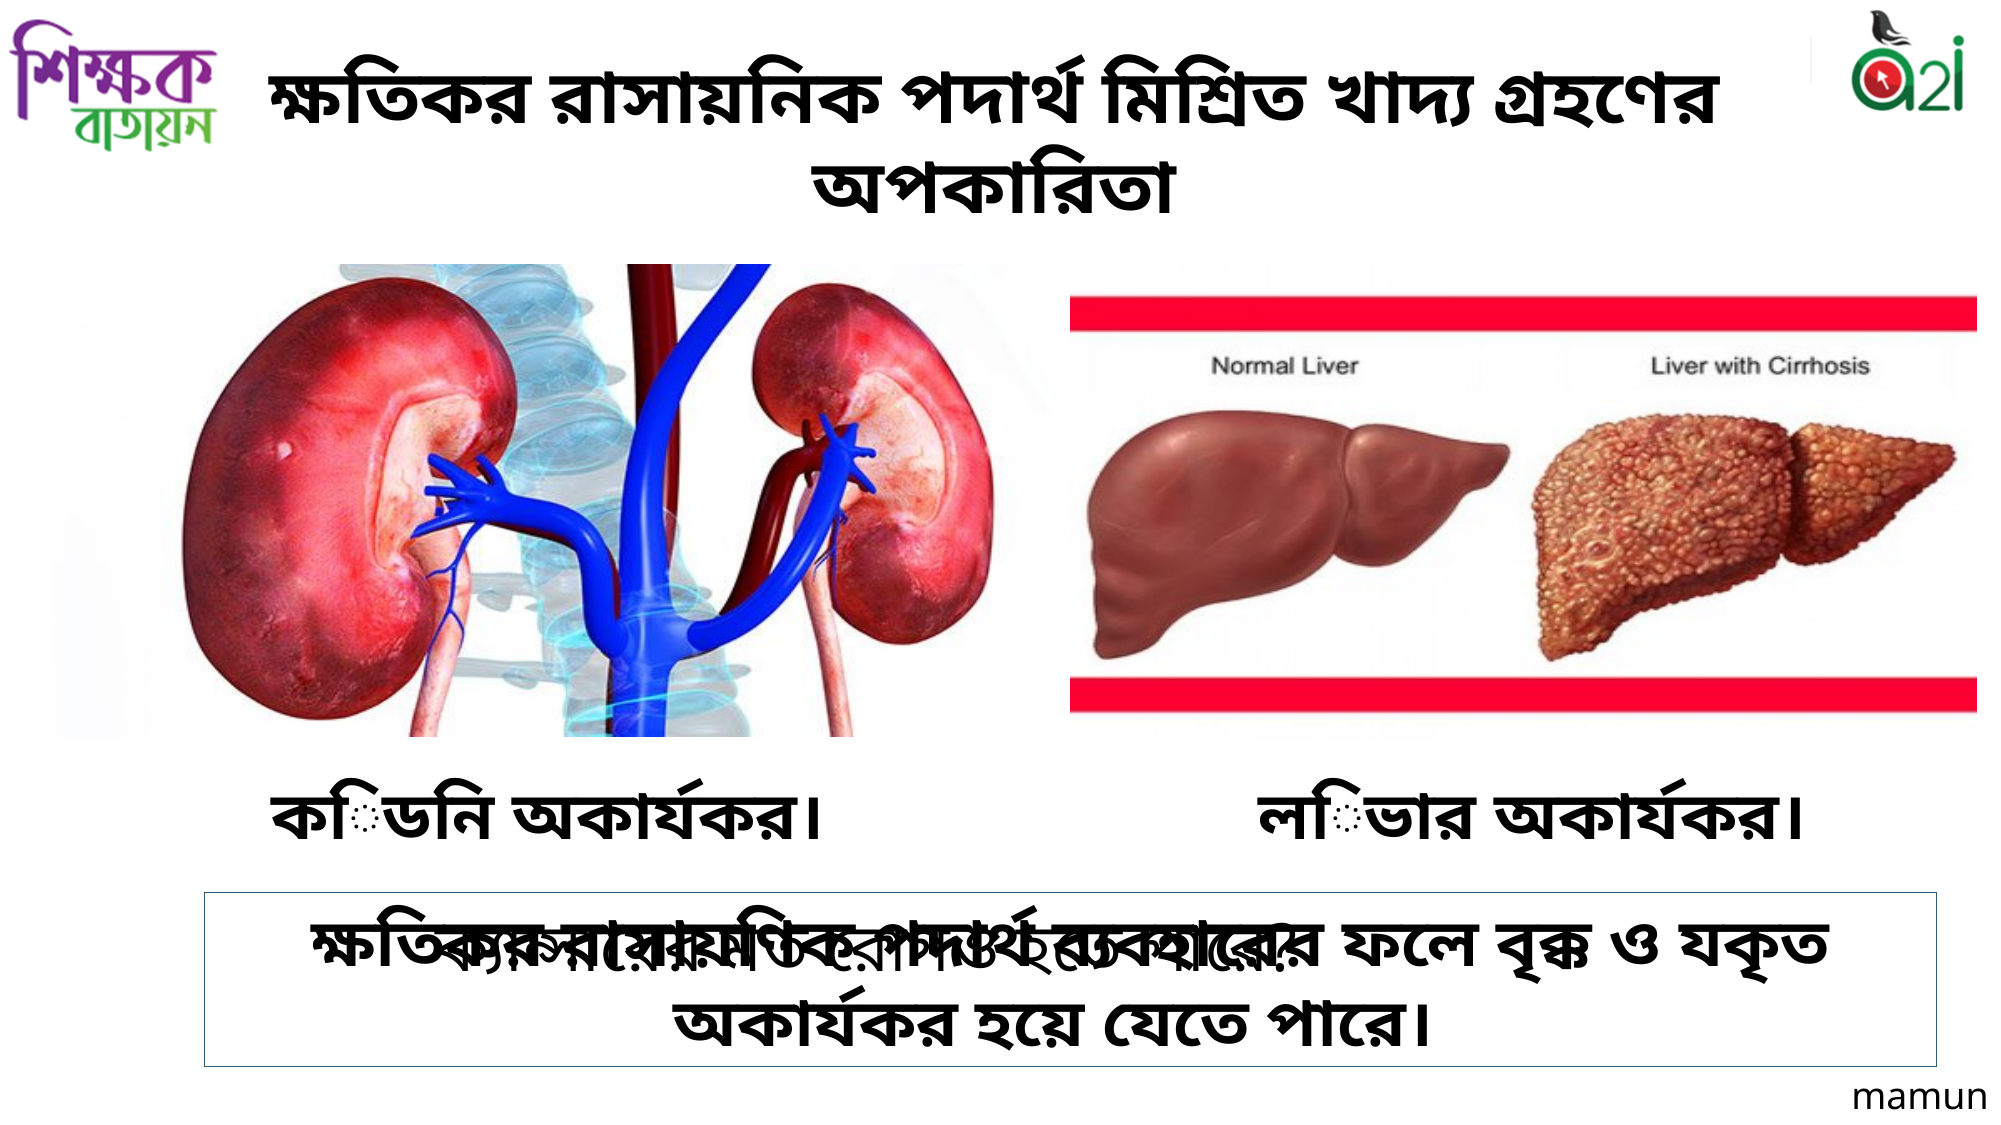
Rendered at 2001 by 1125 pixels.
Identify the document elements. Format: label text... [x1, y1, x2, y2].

picture [1070, 264, 1978, 742]
text_box ক্ষতিকর রাসায়ণিক পদার্থ ব্যবহারের ফলে বৃক্ক ও যকৃত অকার্যকর হয়ে যেতে পারে। [204, 892, 1937, 1067]
text_box mamun [1836, 1064, 2000, 1125]
text_box ক্ষতিকর রাসায়নিক পদার্থ মিশ্রিত খাদ্য গ্রহণের অপকারিতা [246, 41, 1743, 237]
picture [1809, 0, 2000, 115]
text_box কিডনি অকার্যকর। [246, 765, 867, 861]
text_box লিভার অকার্যকর। [1221, 765, 1862, 861]
picture [0, 7, 228, 165]
picture [55, 264, 1057, 737]
text_box ক্যান্সারের মত রোগও হতে পারে? [335, 896, 1398, 992]
